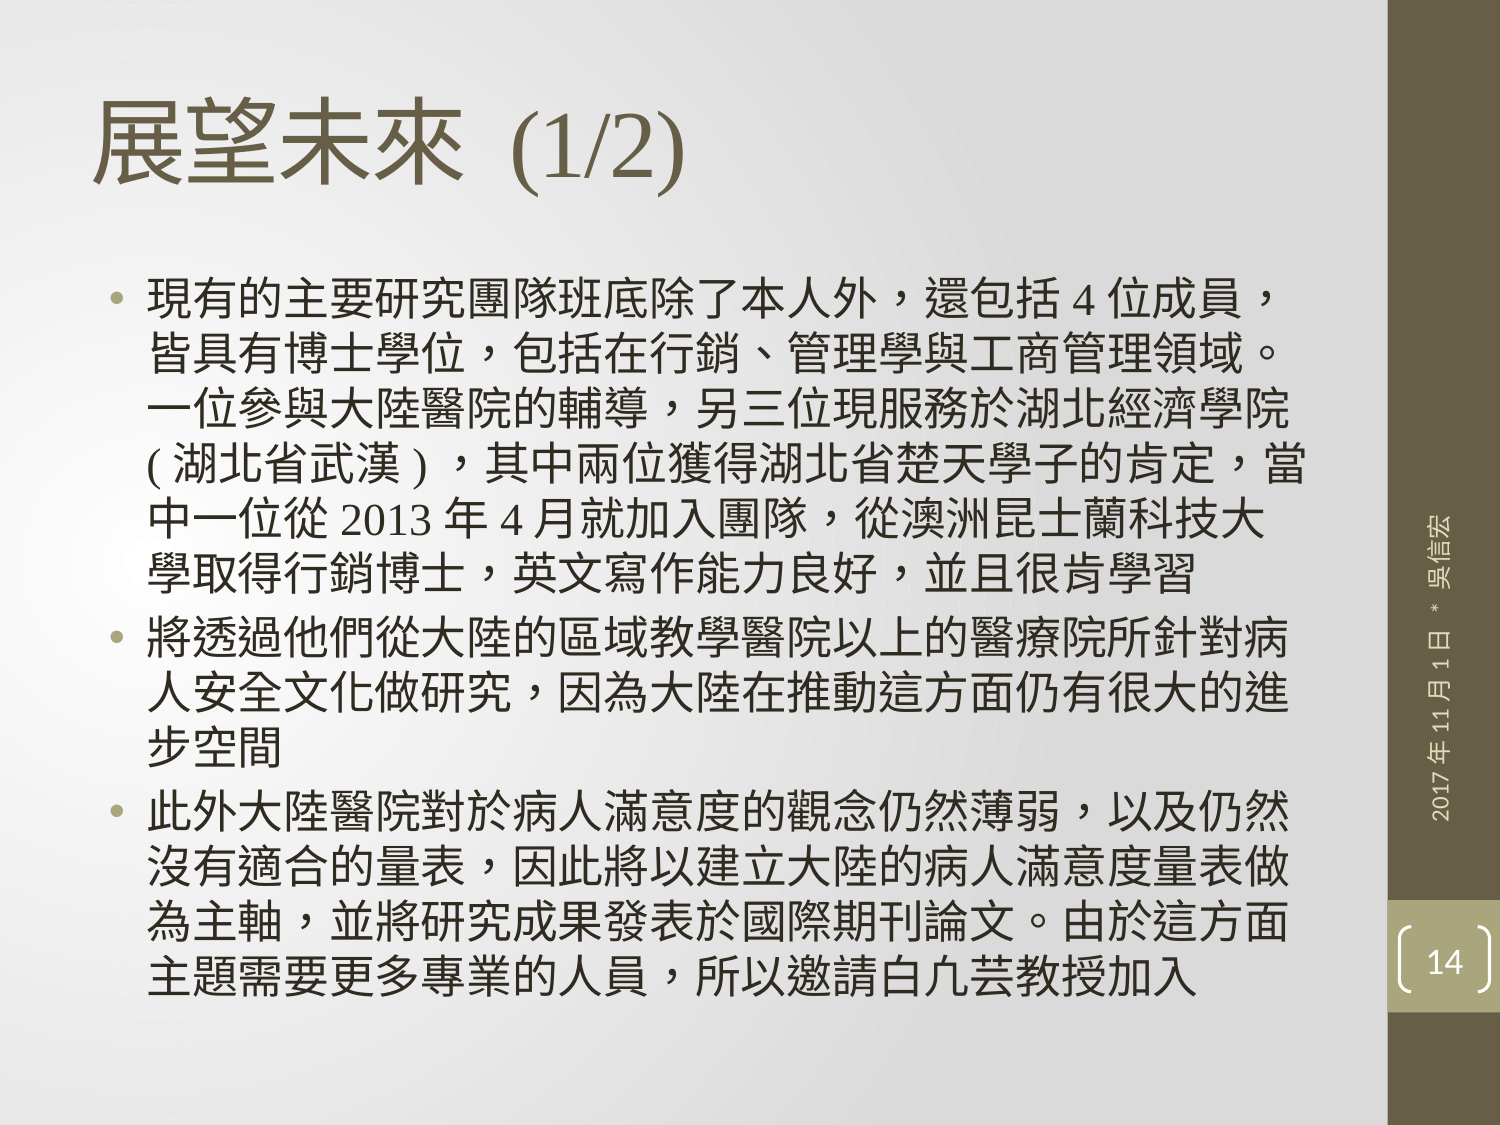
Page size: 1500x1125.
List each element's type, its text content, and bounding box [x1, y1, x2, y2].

slide_number 14 [1397, 925, 1492, 994]
list 現有的主要研究團隊班底除了本人外，還包括4位成員，皆具有博士學位，包括在行銷、管理學與工商管理領域。一位參與大陸醫院的輔導，另三位現服務於湖北經濟學院(湖北省武漢)，其中兩位獲得湖北省楚天學子的肯定，當中一位從2013年4月就加入團隊，從澳洲昆士蘭科技大學取得行銷博士，英文寫作能力良好，並且很肯學習 將透過他們從大陸的區域教學醫院以上的醫療院所針對病人安全文化做研究，因為大陸在推動這方面仍有很大的進步空間 此外大陸醫院對於病人滿意度的觀念仍然薄弱，以及仍然沒有適合的量表，因此將以建立大陸的病人滿意度量表做為主軸，並將研究成果發表於國際期刊論文。由於這方面主題需要更多專業的人員，所以邀請白凢芸教授加入 [75, 262, 1325, 1050]
footer 2017年11月1日 * 吳信宏 [1408, 500, 1469, 889]
title 展望未來 (1/2) [75, 45, 1325, 233]
